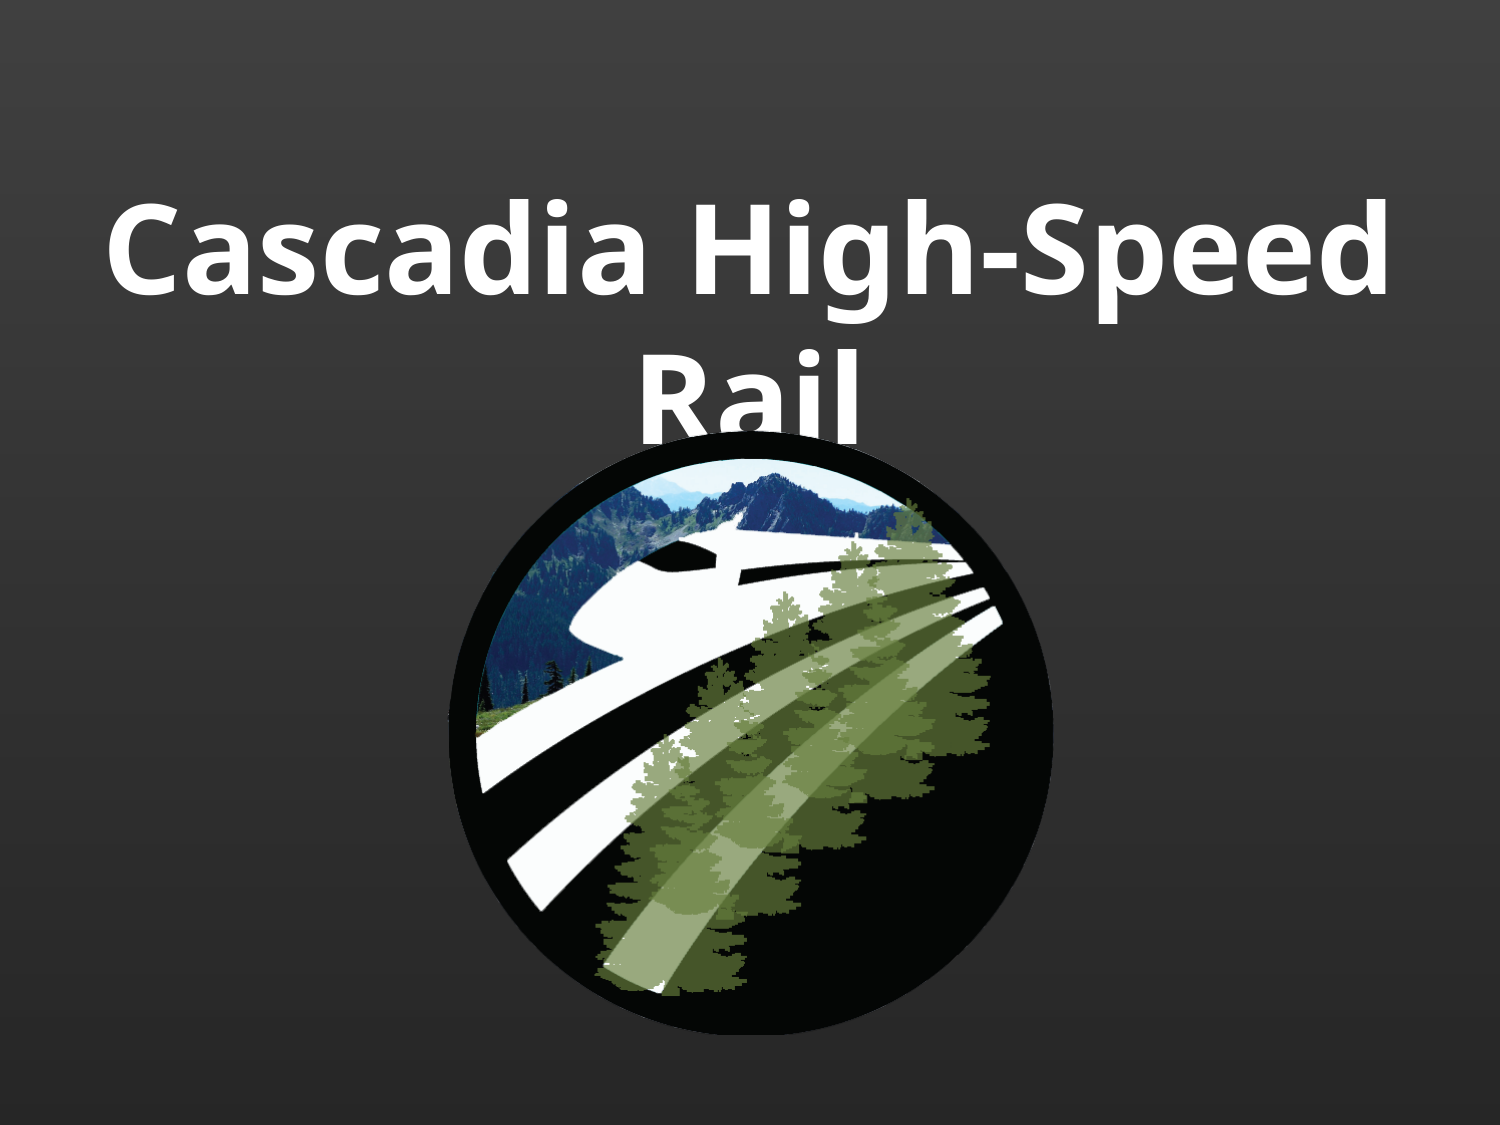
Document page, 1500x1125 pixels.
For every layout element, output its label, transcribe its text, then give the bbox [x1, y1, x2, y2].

text_box Cascadia High-Speed Rail [0, 162, 1500, 478]
picture [412, 424, 1076, 1036]
